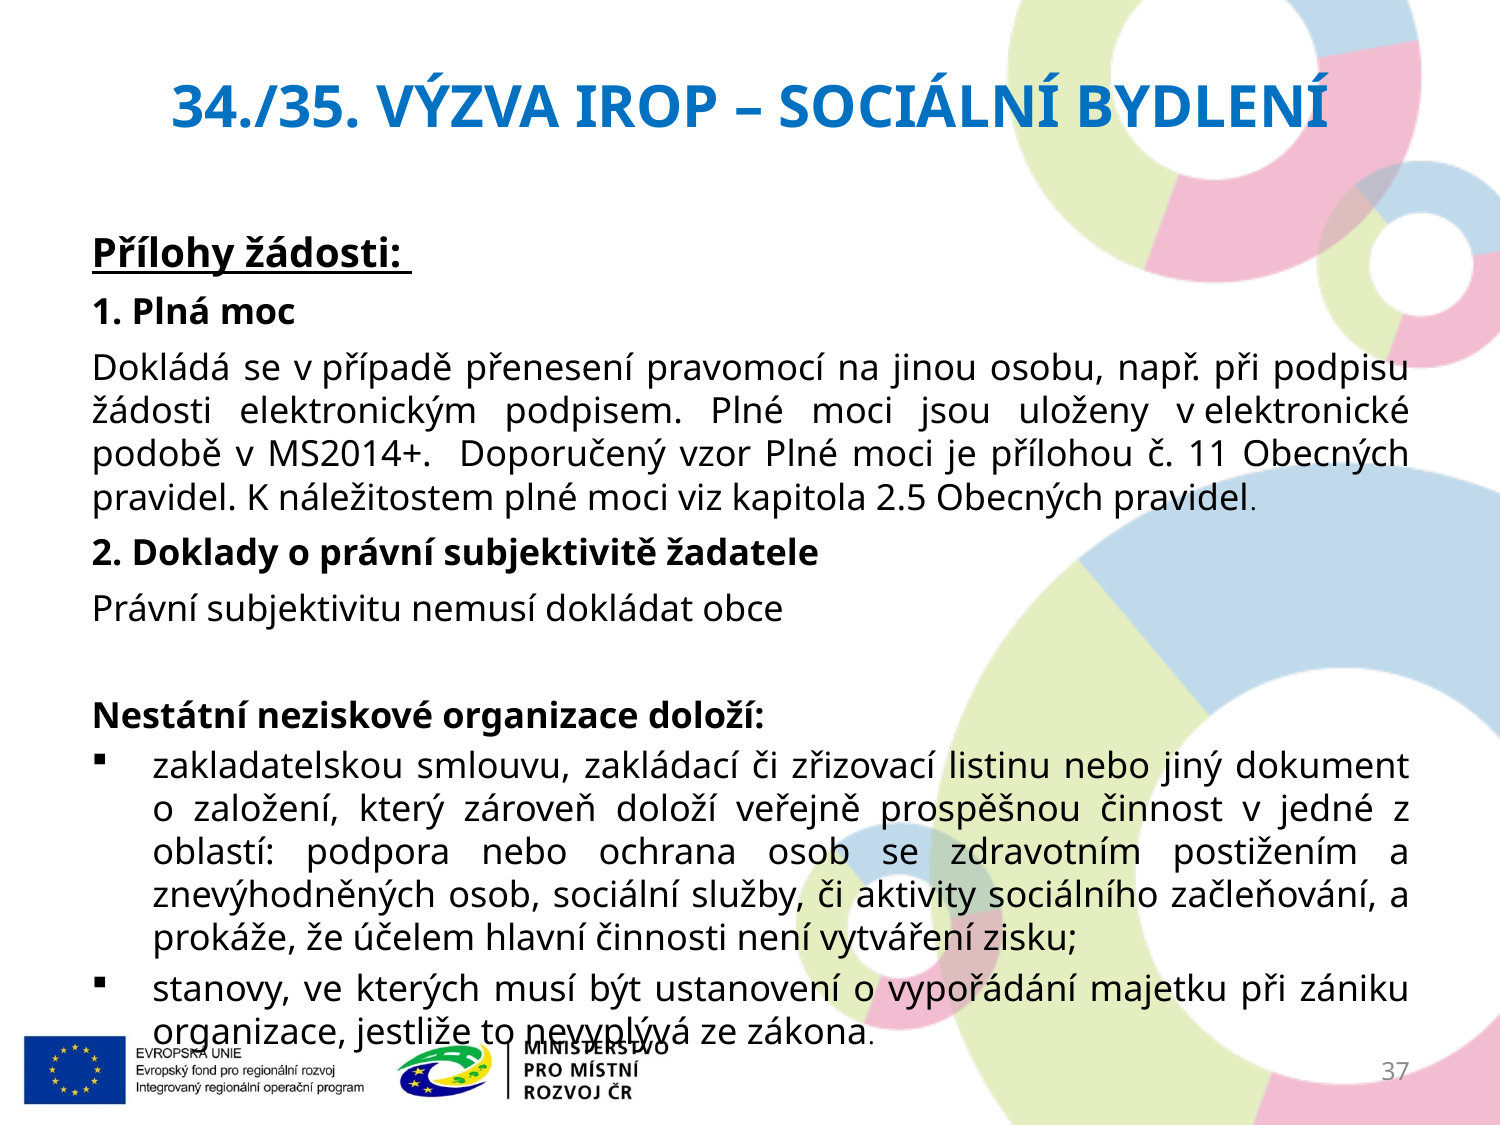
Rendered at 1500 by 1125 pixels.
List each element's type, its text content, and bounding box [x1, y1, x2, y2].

picture [0, 1012, 691, 1125]
slide_number 37 [1074, 1042, 1425, 1103]
list Přílohy žádosti: 1. Plná moc Dokládá se v případě přenesení pravomocí na jinou osobu, např. při podpisu žádosti elektronickým podpisem. Plné moci jsou uloženy v elektronické podobě v MS2014+. Doporučený vzor Plné moci je přílohou č. 11 Obecných pravidel. K náležitostem plné moci viz kapitola 2.5 Obecných pravidel. 2. Doklady o právní subjektivitě žadatele Právní subjektivitu nemusí dokládat obce Nestátní neziskové organizace doloží: zakladatelskou smlouvu, zakládací či zřizovací listinu nebo jiný dokument o založení, který zároveň doloží veřejně prospěšnou činnost v jedné z oblastí: podpora nebo ochrana osob se zdravotním postižením a znevýhodněných osob, sociální služby, či aktivity sociálního začleňování, a prokáže, že účelem hlavní činnosti není vytváření zisku; stanovy, ve kterých musí být ustanovení o vypořádání majetku při zániku organizace, jestliže to nevyplývá ze zákona. [76, 219, 1427, 1111]
title 34./35. výzva IROP – Sociální bydlení [1, 9, 1500, 200]
